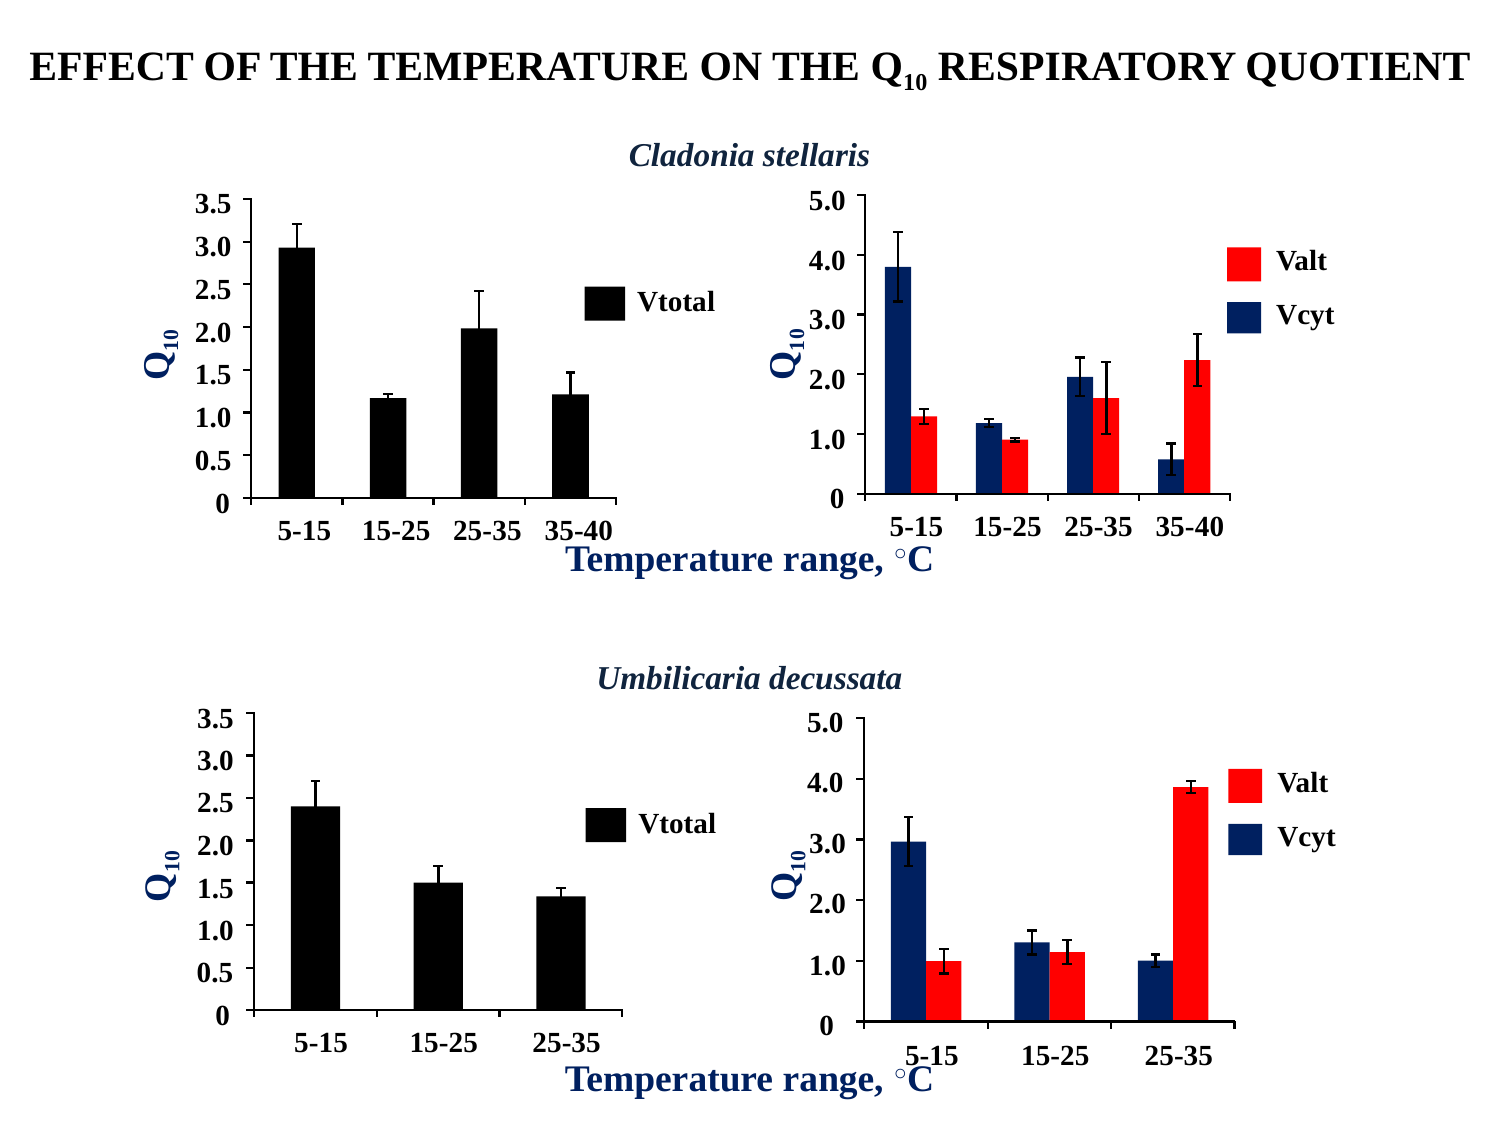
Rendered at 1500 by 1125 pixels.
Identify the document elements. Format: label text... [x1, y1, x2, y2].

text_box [123, 180, 1343, 1071]
text_box EFFECT OF THE TEMPERATURE ON THE Q10 RESPIRATORY QUOTIENT [0, 30, 1500, 103]
text_box Temperature range, ○C [525, 1078, 974, 1107]
text_box Cladonia stellaris [601, 125, 898, 179]
